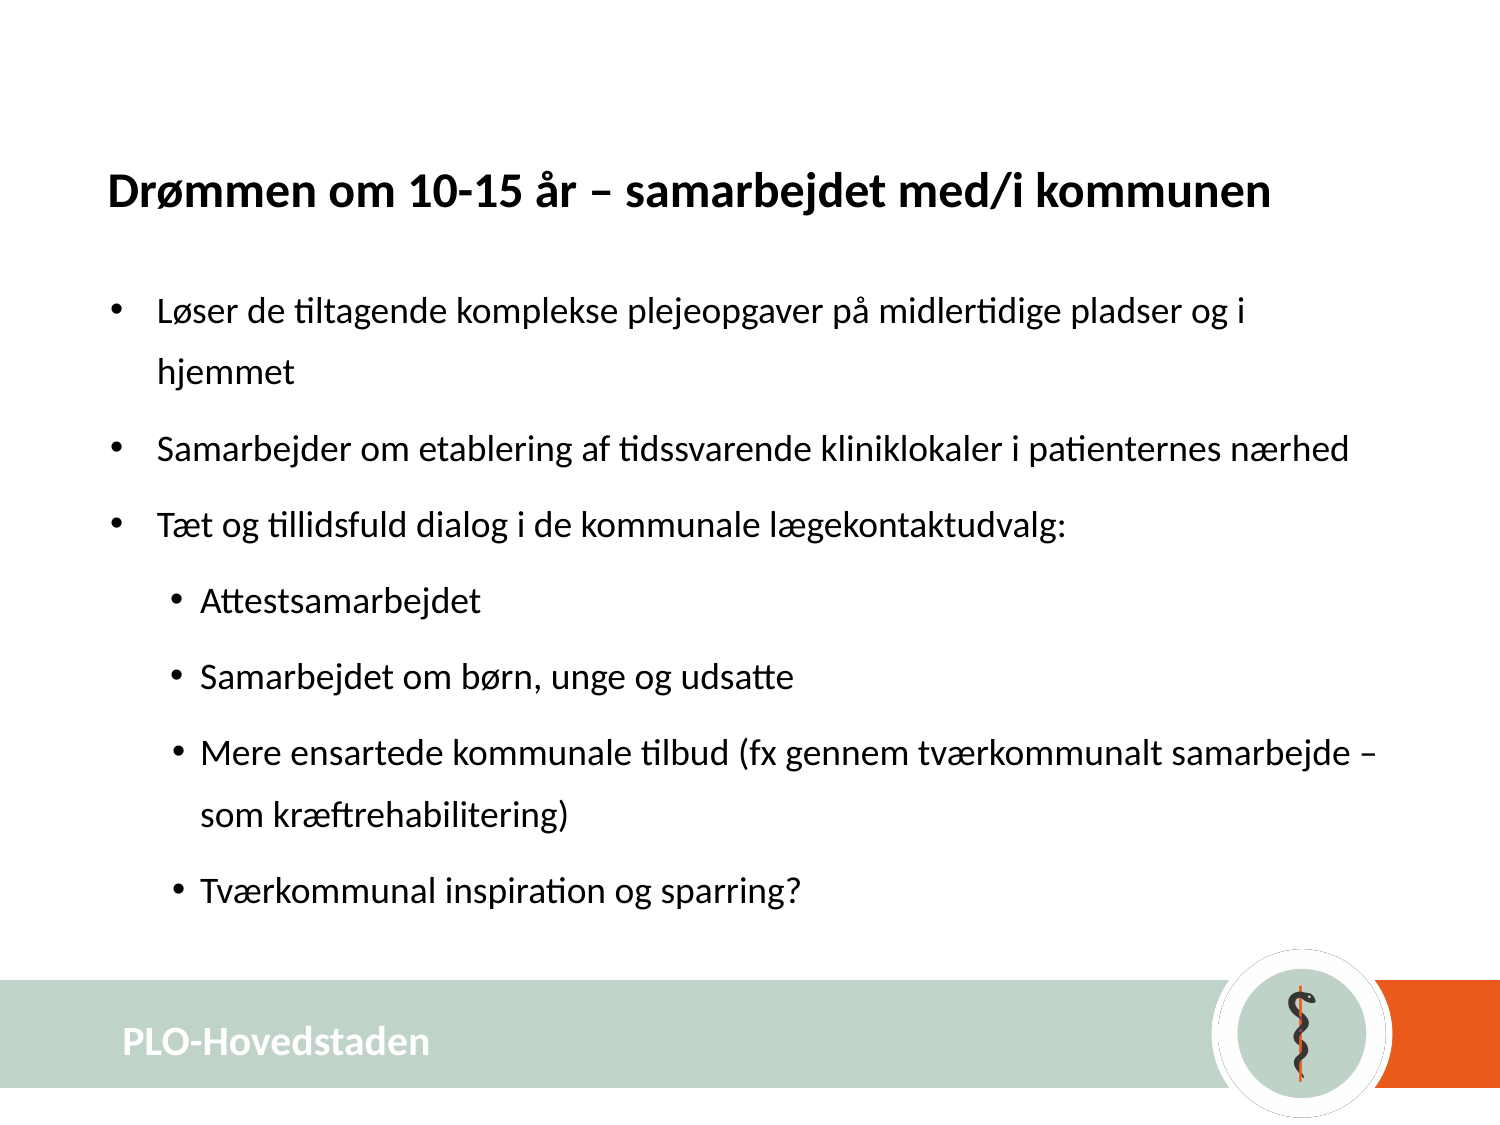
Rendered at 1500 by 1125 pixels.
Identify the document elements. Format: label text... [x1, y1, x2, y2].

picture [1218, 949, 1386, 1118]
title Drømmen om 10-15 år ‒ samarbejdet med/i kommunen [92, 142, 1401, 262]
list Løser de tiltagende komplekse plejeopgaver på midlertidige pladser og i hjemmet Samarbejder om etablering af tidssvarende kliniklokaler i patienternes nærhed Tæt og tillidsfuld dialog i de kommunale lægekontaktudvalg: Attestsamarbejdet Samarbejdet om børn, unge og udsatte Mere ensartede kommunale tilbud (fx gennem tværkommunalt samarbejde – som kræftrehabilitering) Tværkommunal inspiration og sparring? [95, 261, 1408, 931]
